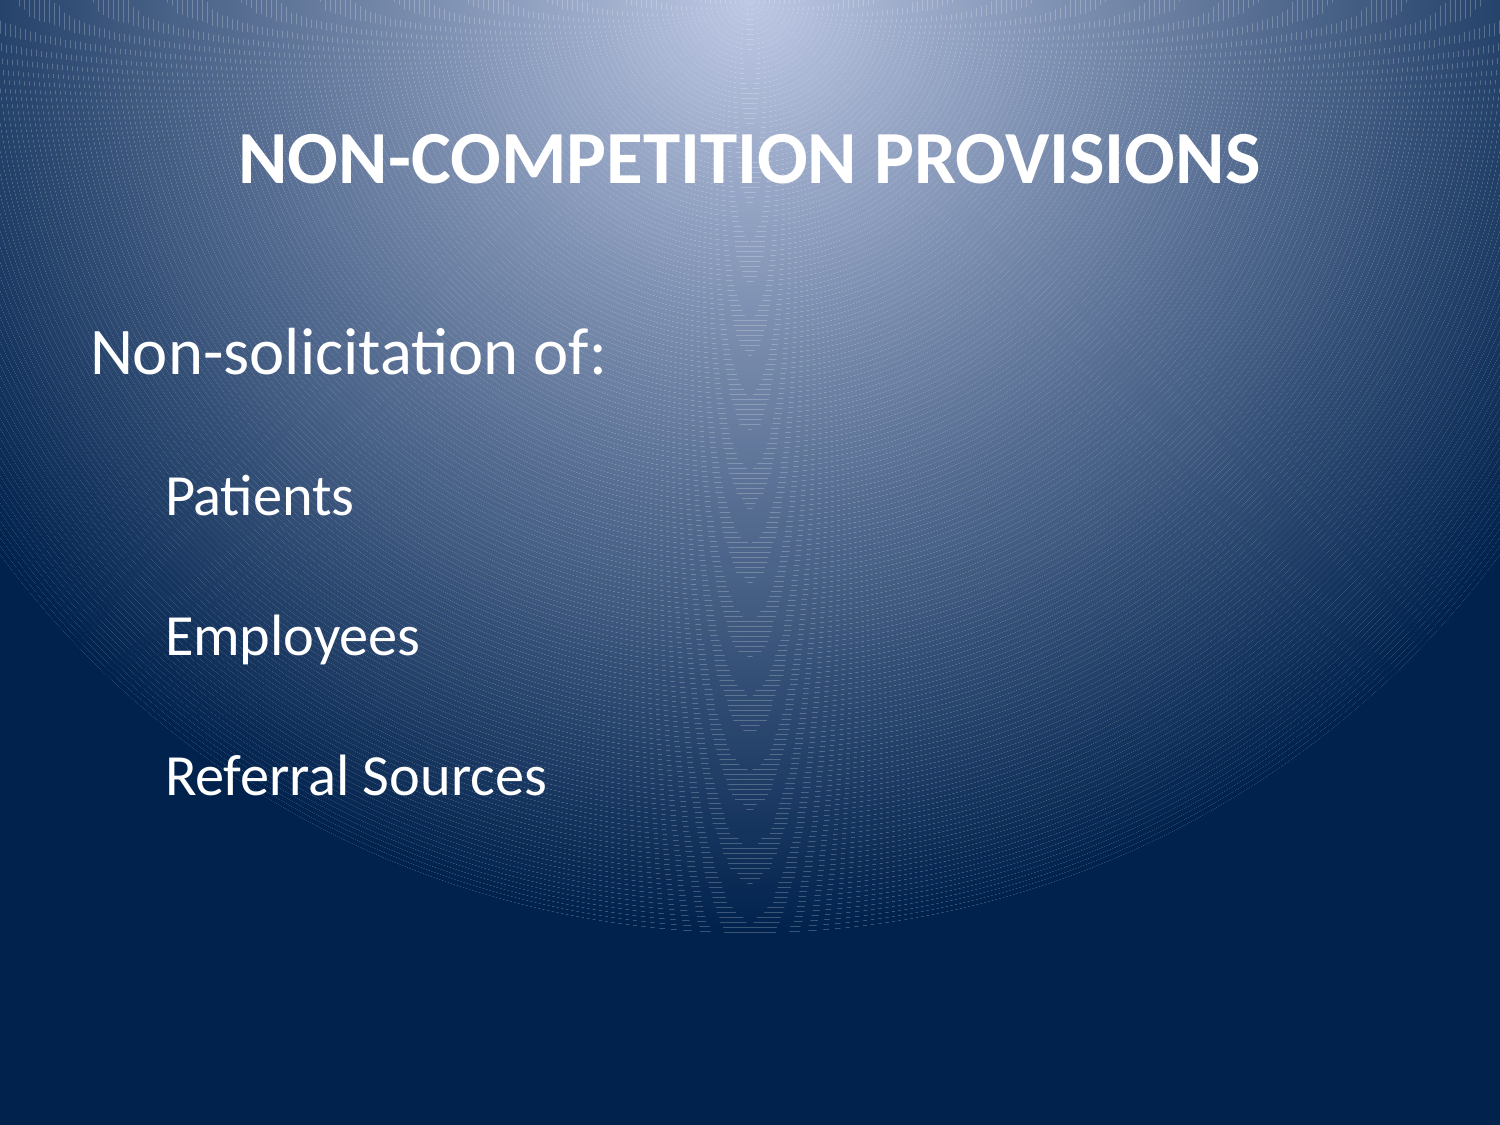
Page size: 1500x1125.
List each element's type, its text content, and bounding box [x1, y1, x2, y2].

title NON-COMPETITION PROVISIONS [75, 45, 1425, 263]
list Non-solicitation of: Patients Employees Referral Sources [75, 299, 1425, 938]
